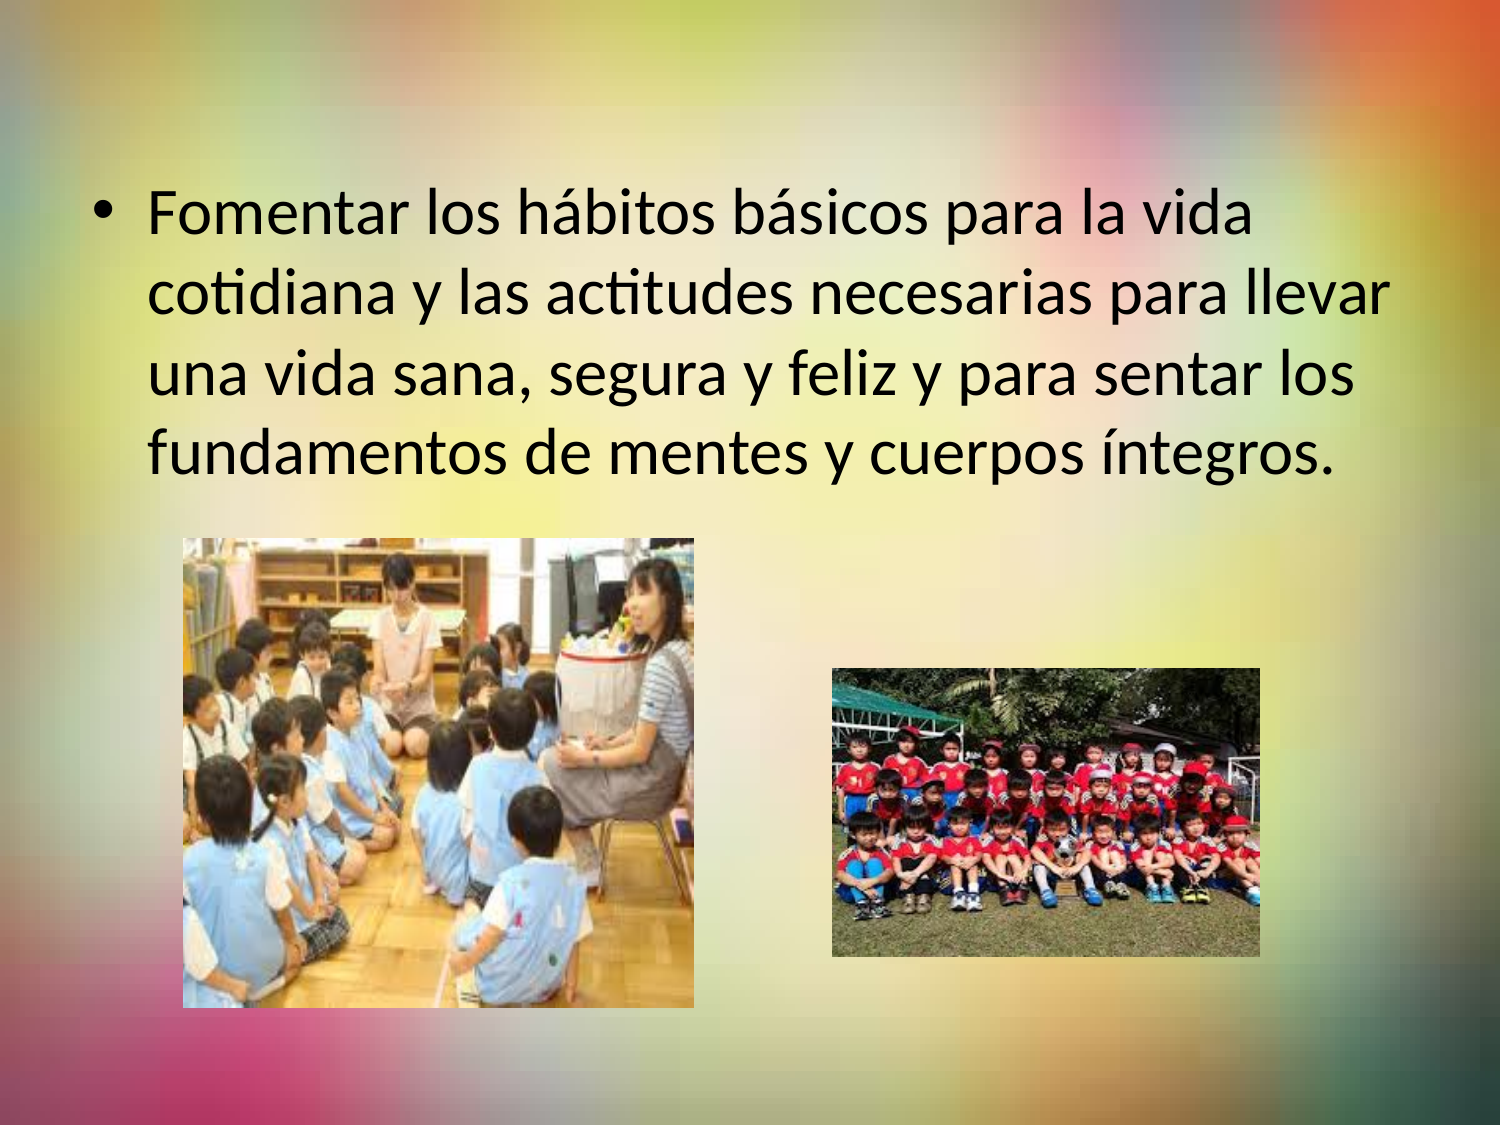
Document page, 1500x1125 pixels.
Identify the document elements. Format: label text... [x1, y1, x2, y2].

picture [0, 0, 1500, 1125]
list Fomentar los hábitos básicos para la vida cotidiana y las actitudes necesarias para llevar una vida sana, segura y feliz y para sentar los fundamentos de mentes y cuerpos íntegros. [76, 160, 1427, 544]
